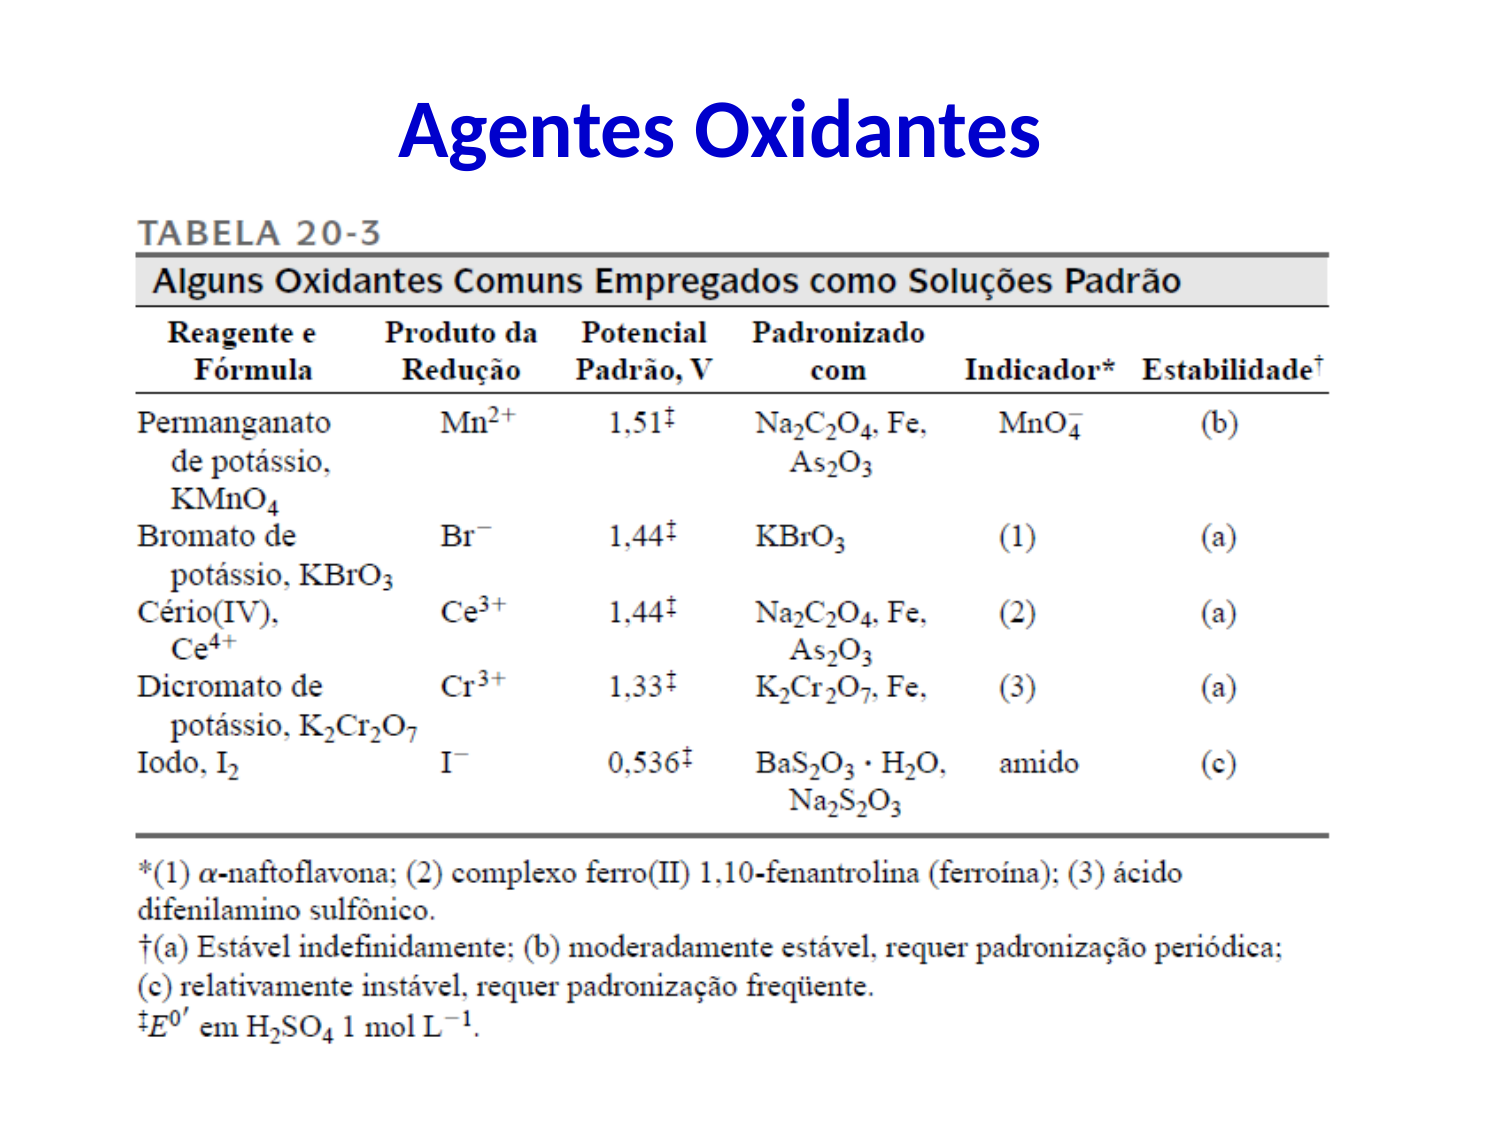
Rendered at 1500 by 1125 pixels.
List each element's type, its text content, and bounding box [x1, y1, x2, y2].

text_box Agentes Oxidantes [383, 66, 1067, 182]
picture [120, 203, 1355, 1058]
